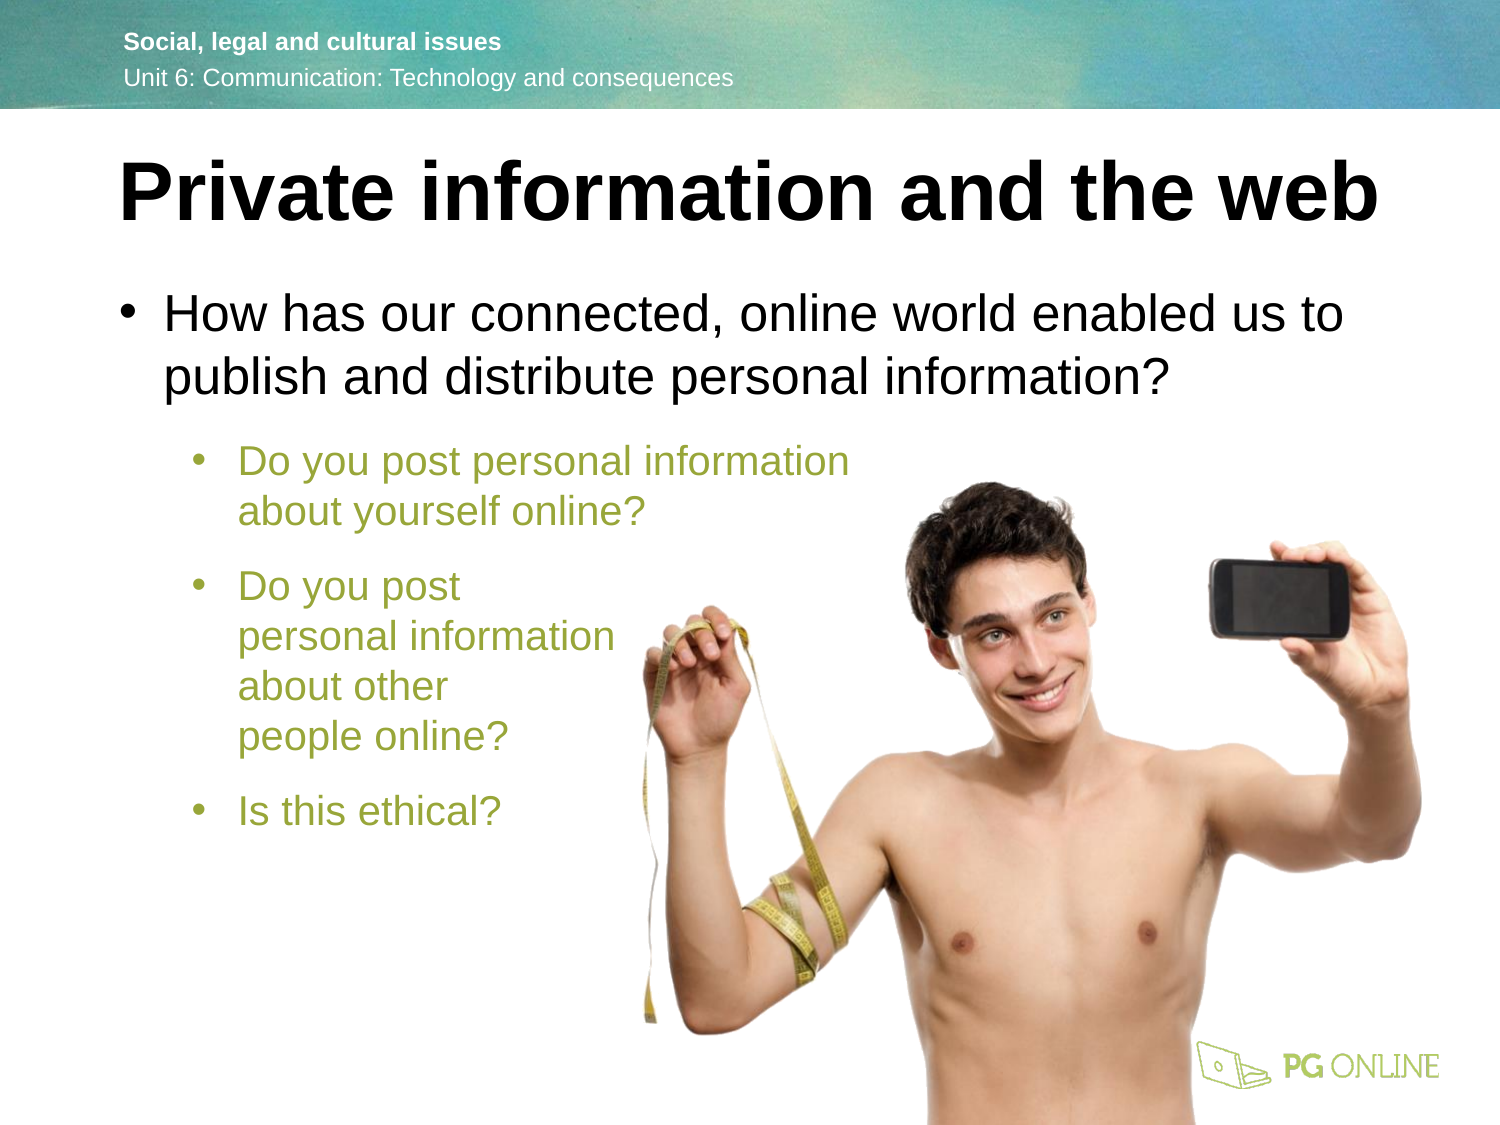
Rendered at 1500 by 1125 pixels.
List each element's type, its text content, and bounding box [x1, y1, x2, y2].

list How has our connected, online world enabled us to publish and distribute personal information? Do you post personal information about yourself online? Do you post personal information about other people online? Is this ethical? [118, 279, 1398, 847]
picture [634, 478, 1426, 1125]
list Private information and the web [118, 148, 1401, 259]
picture [0, 0, 1500, 109]
